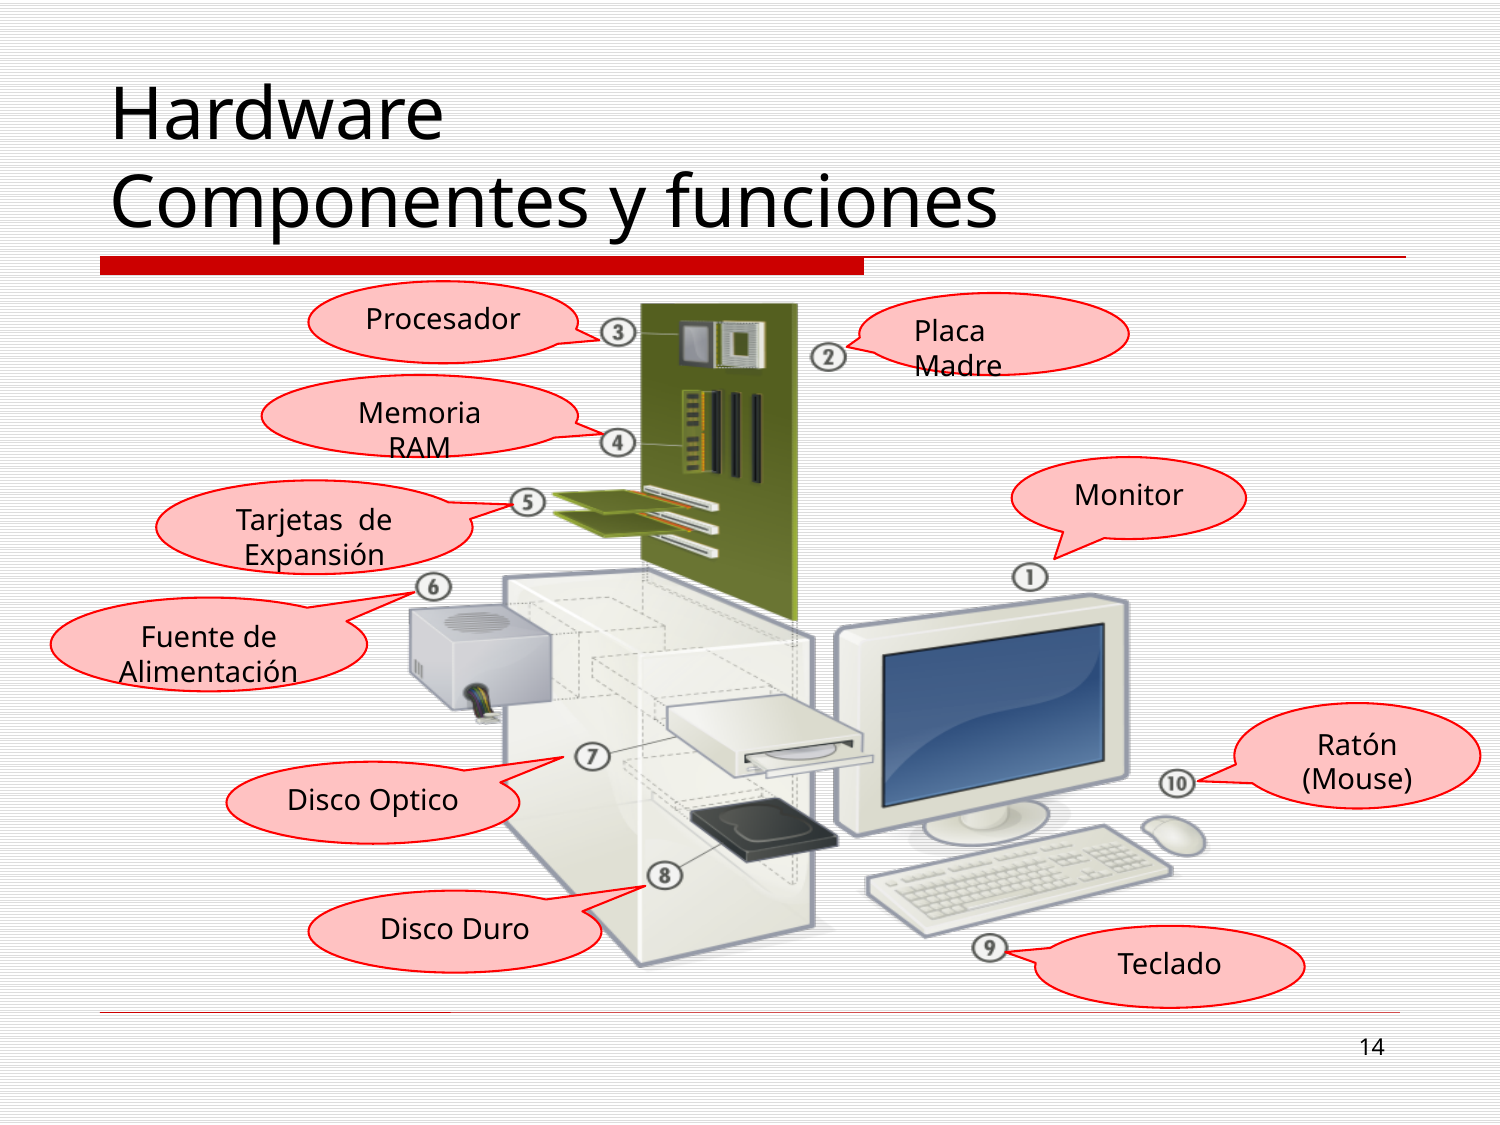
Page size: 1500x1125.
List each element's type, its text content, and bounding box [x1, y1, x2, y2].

text_box Teclado [1068, 928, 1305, 1008]
text_box Procesador [308, 285, 385, 360]
text_box Disco Duro [308, 895, 385, 968]
title Hardware Componentes y funciones [93, 49, 1407, 250]
text_box Ratón (Mouse) [1221, 703, 1481, 809]
slide_number 14 [1074, 1024, 1401, 1103]
text_box Disco Optico [226, 761, 385, 844]
text_box Monitor [1221, 472, 1247, 524]
picture [390, 269, 1218, 987]
text_box Tarjetas de Expansión [156, 480, 385, 575]
text_box Memoria RAM [261, 376, 385, 457]
text_box Fuente de Alimentación [50, 596, 385, 692]
